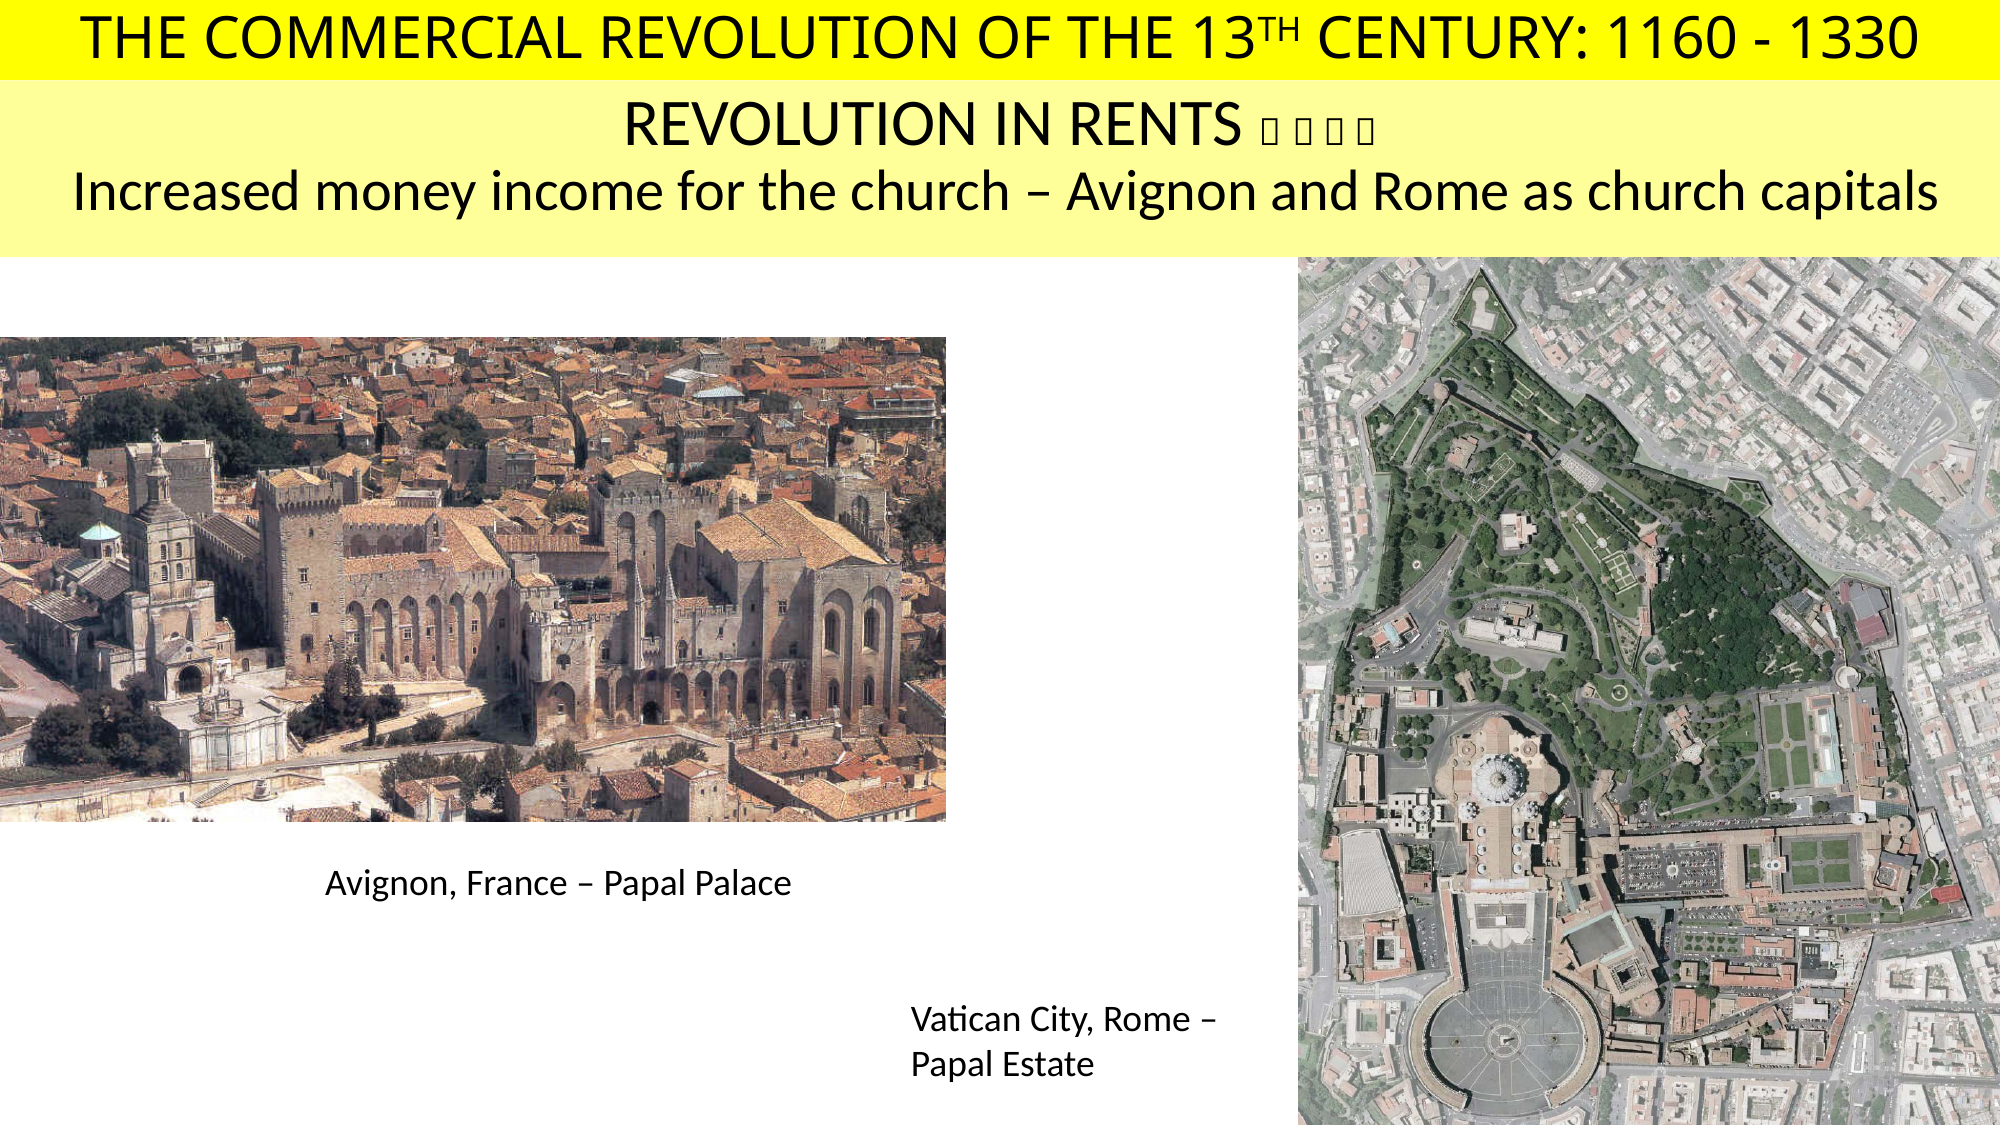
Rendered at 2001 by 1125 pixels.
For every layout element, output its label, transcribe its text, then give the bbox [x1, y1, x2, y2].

text_box Avignon, France – Papal Palace [310, 850, 808, 911]
title THE COMMERCIAL REVOLUTION OF THE 13TH CENTURY: 1160 - 1330 [0, 0, 2000, 80]
text_box REVOLUTION IN RENTS     Increased money income for the church – Avignon and Rome as church capitals [0, 80, 2000, 258]
picture [1298, 257, 2000, 1125]
text_box Vatican City, Rome – Papal Estate [895, 986, 1234, 1092]
picture [0, 337, 946, 822]
